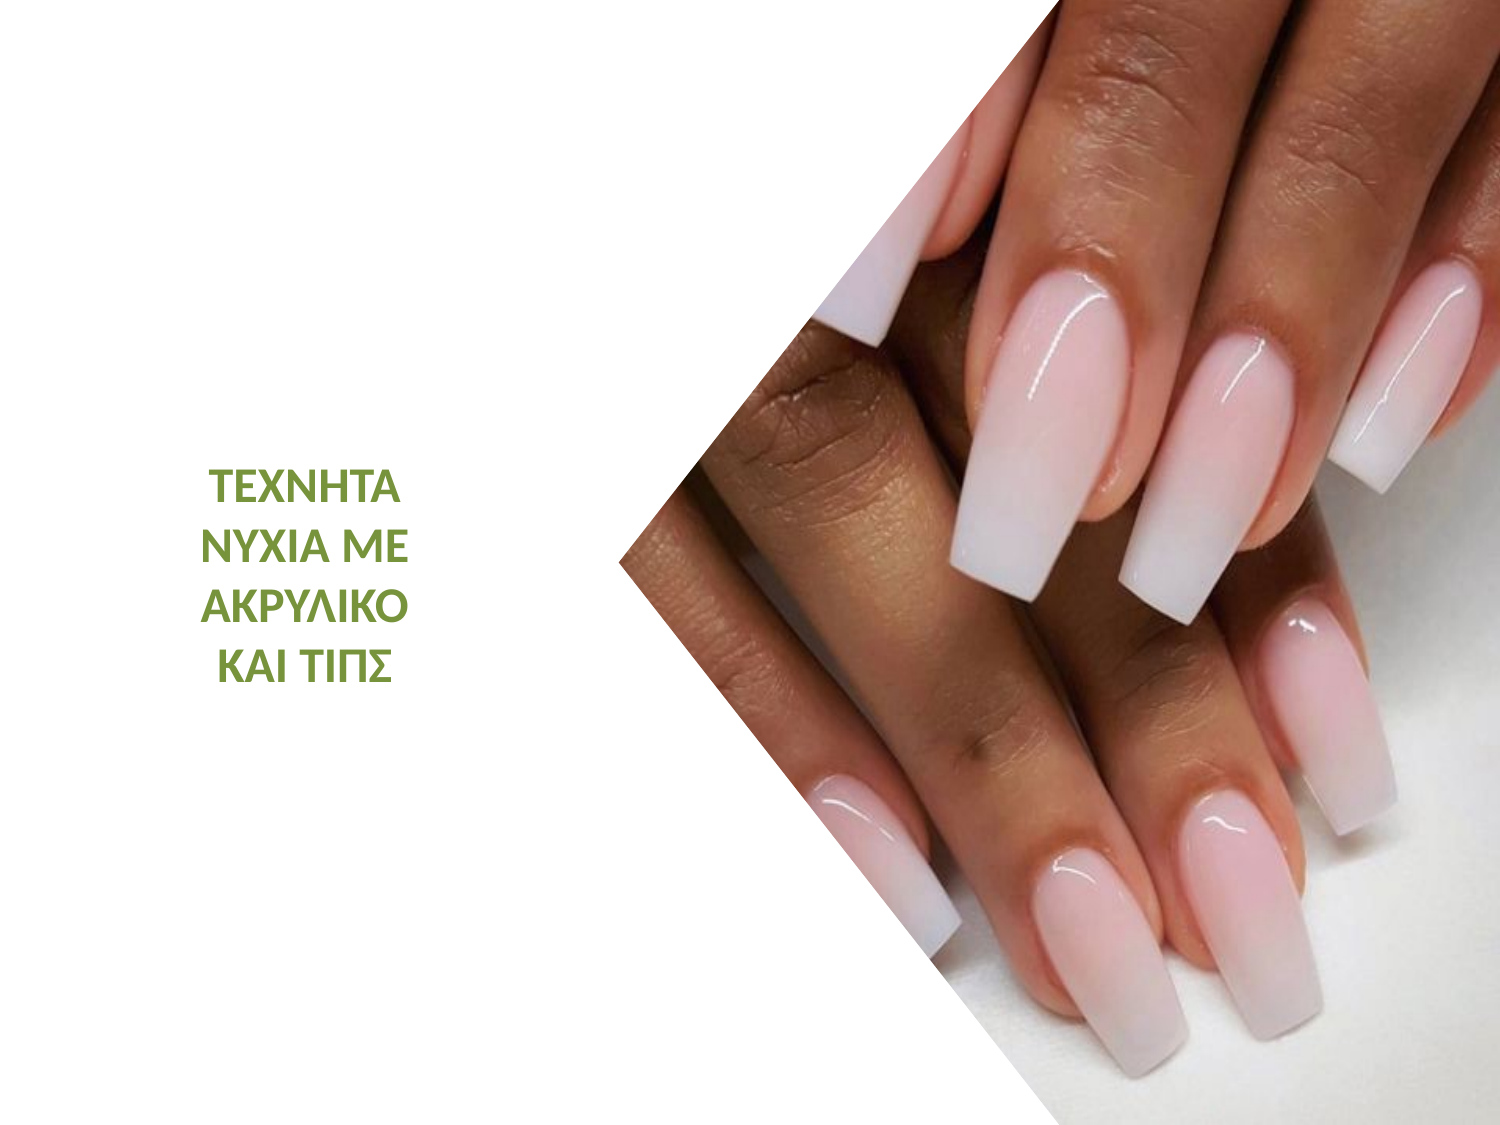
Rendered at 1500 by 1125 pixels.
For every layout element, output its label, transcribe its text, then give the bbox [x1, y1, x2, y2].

picture [618, 0, 1500, 1125]
text_box ΤΕΧΝΗΤΑ ΝΥΧΙΑ ΜΕ ΑΚΡΥΛΙΚΟ ΚΑΙ ΤΙΠΣ [152, 445, 457, 687]
